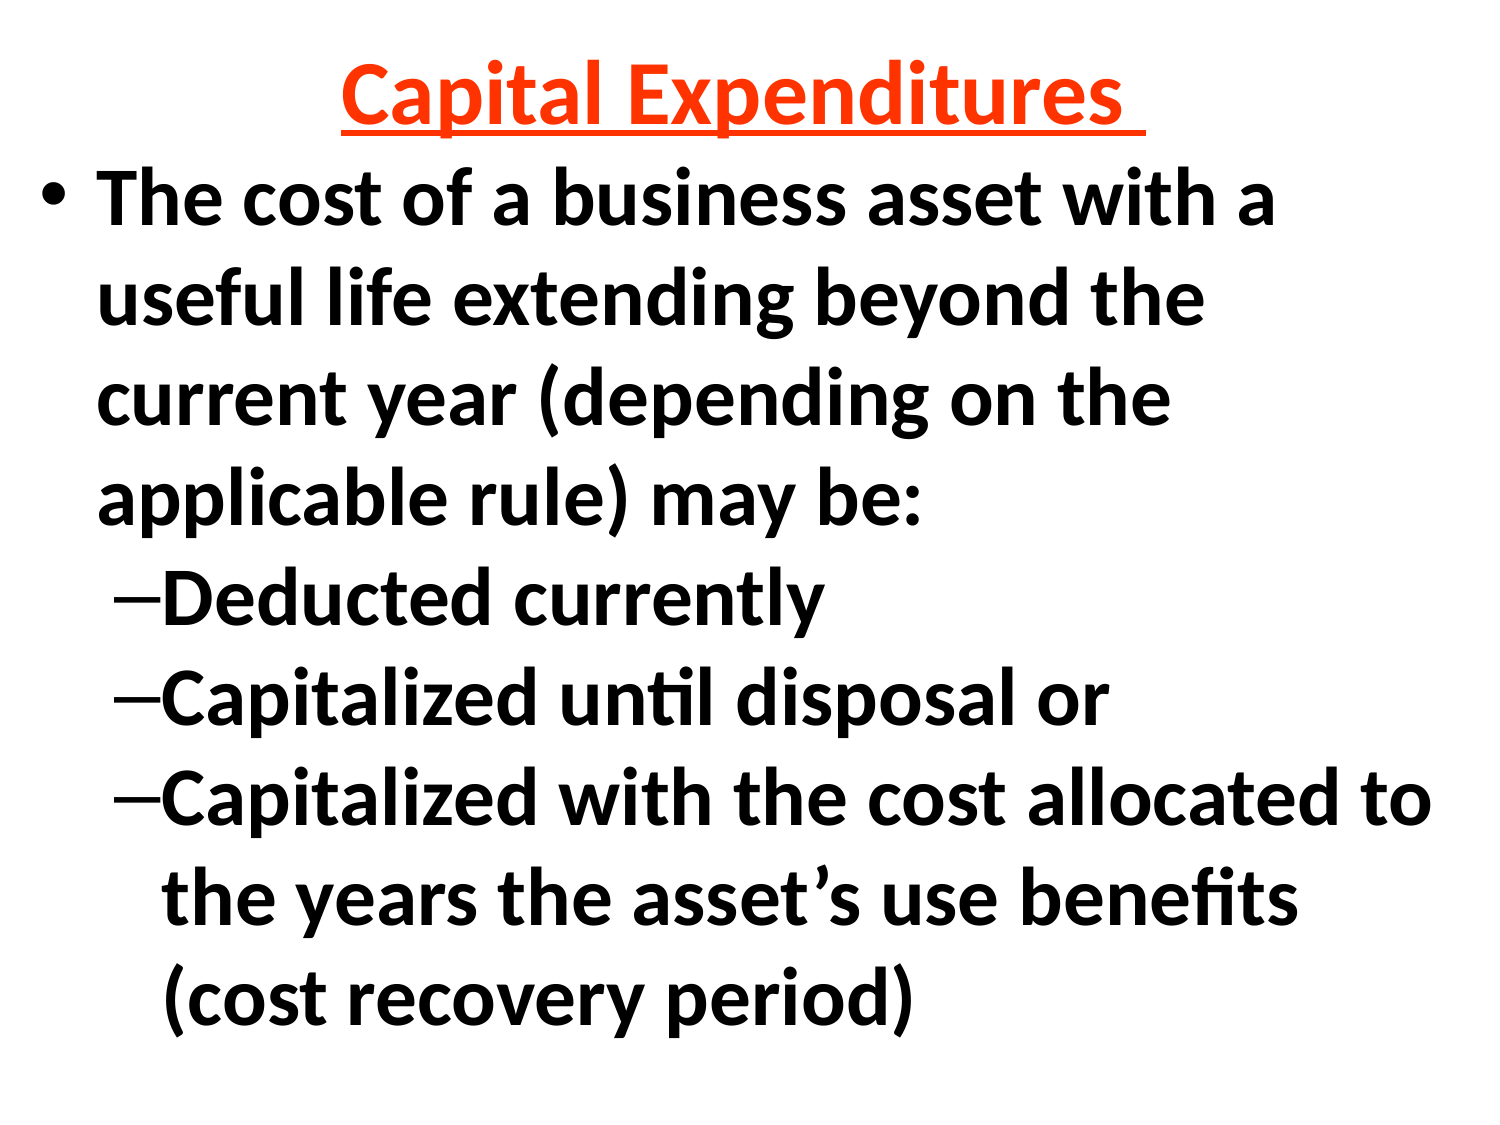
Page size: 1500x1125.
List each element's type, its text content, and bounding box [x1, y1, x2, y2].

list Capital Expenditures The cost of a business asset with a useful life extending beyond the current year (depending on the applicable rule) may be: Deducted currently Capitalized until disposal or Capitalized with the cost allocated to the years the asset’s use benefits (cost recovery period) [24, 24, 1463, 1063]
